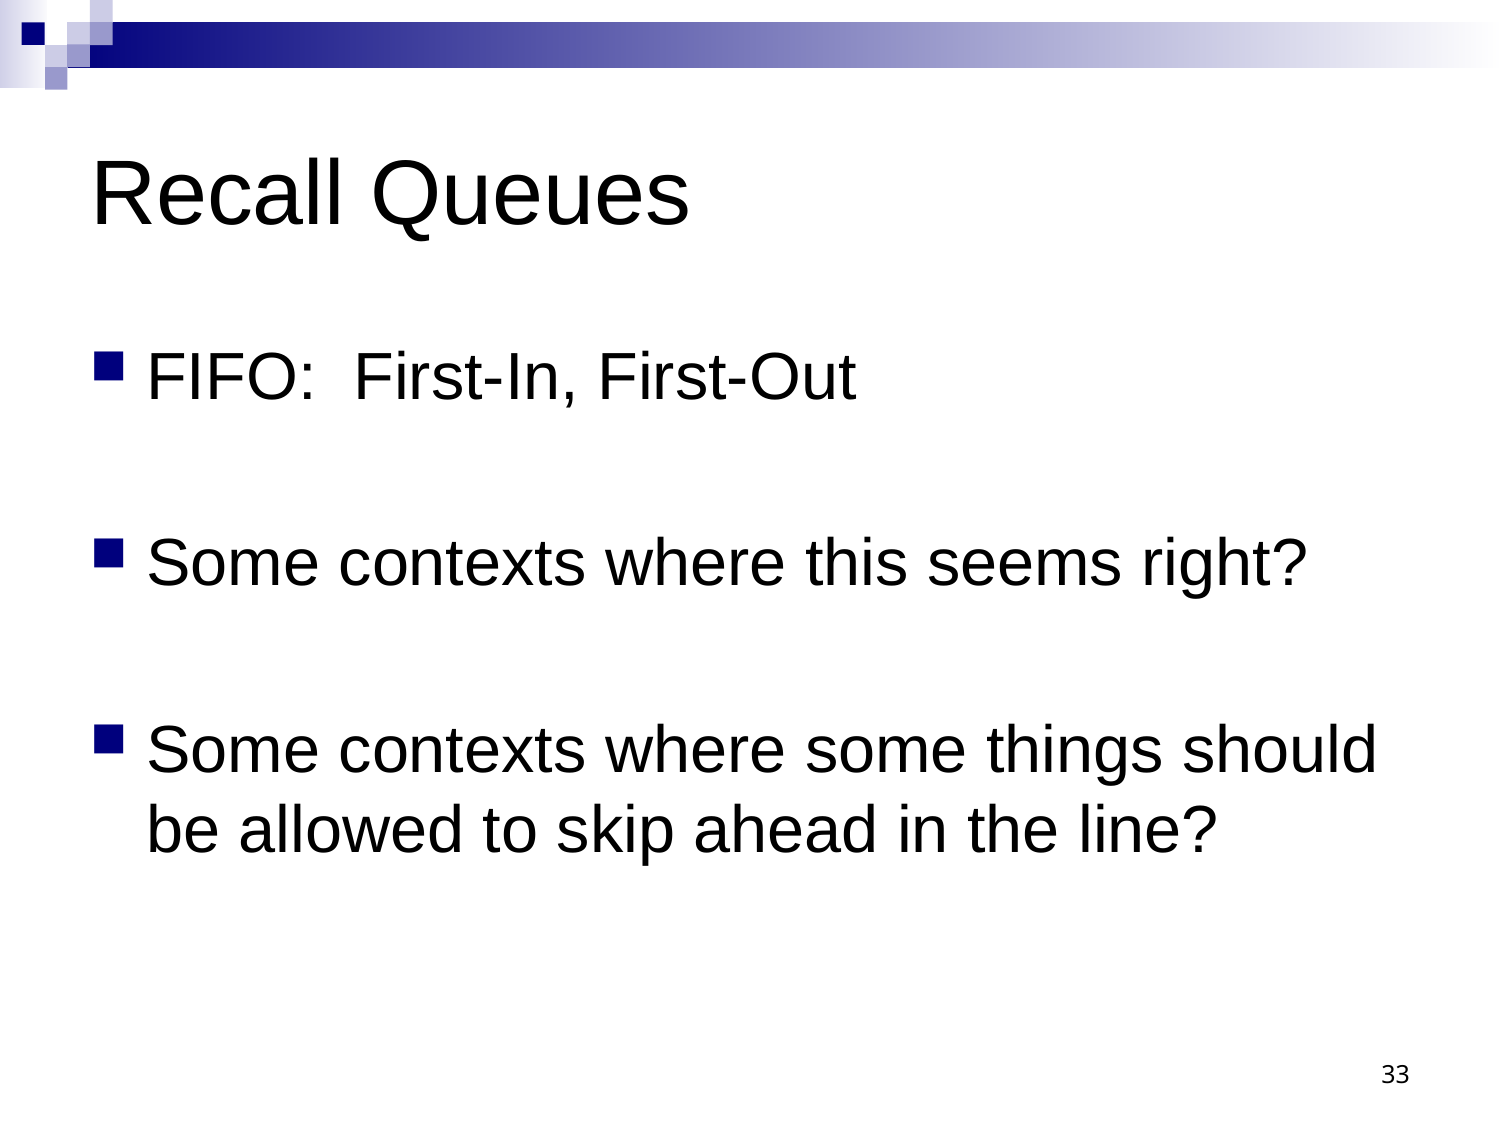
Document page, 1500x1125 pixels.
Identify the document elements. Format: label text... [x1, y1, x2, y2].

title Recall Queues [75, 75, 1425, 300]
slide_number 33 [1074, 1024, 1426, 1101]
list FIFO: First-In, First-Out Some contexts where this seems right? Some contexts where some things should be allowed to skip ahead in the line? [75, 324, 1425, 963]
